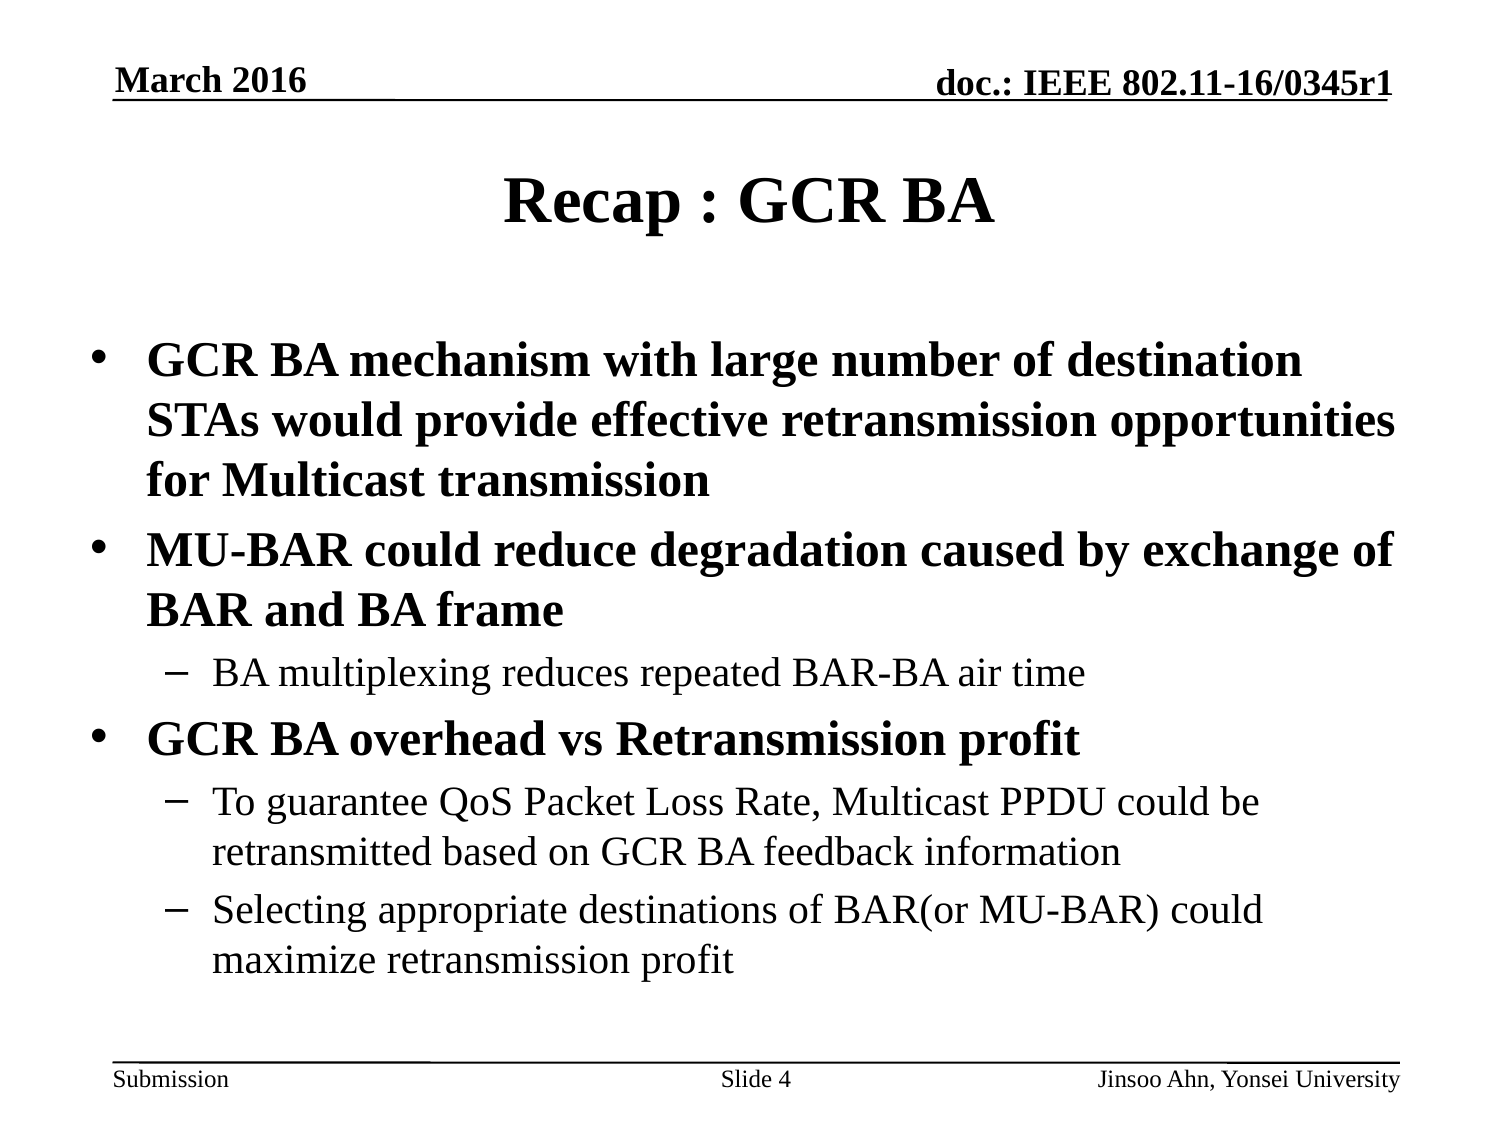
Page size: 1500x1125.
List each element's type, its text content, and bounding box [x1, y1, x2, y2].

list GCR BA mechanism with large number of destination STAs would provide effective retransmission opportunities for Multicast transmission MU-BAR could reduce degradation caused by exchange of BAR and BA frame BA multiplexing reduces repeated BAR-BA air time GCR BA overhead vs Retransmission profit To guarantee QoS Packet Loss Rate, Multicast PPDU could be retransmitted based on GCR BA feedback information Selecting appropriate destinations of BAR(or MU-BAR) could maximize retransmission profit [74, 318, 1426, 1062]
title Recap : GCR BA [74, 101, 1426, 290]
